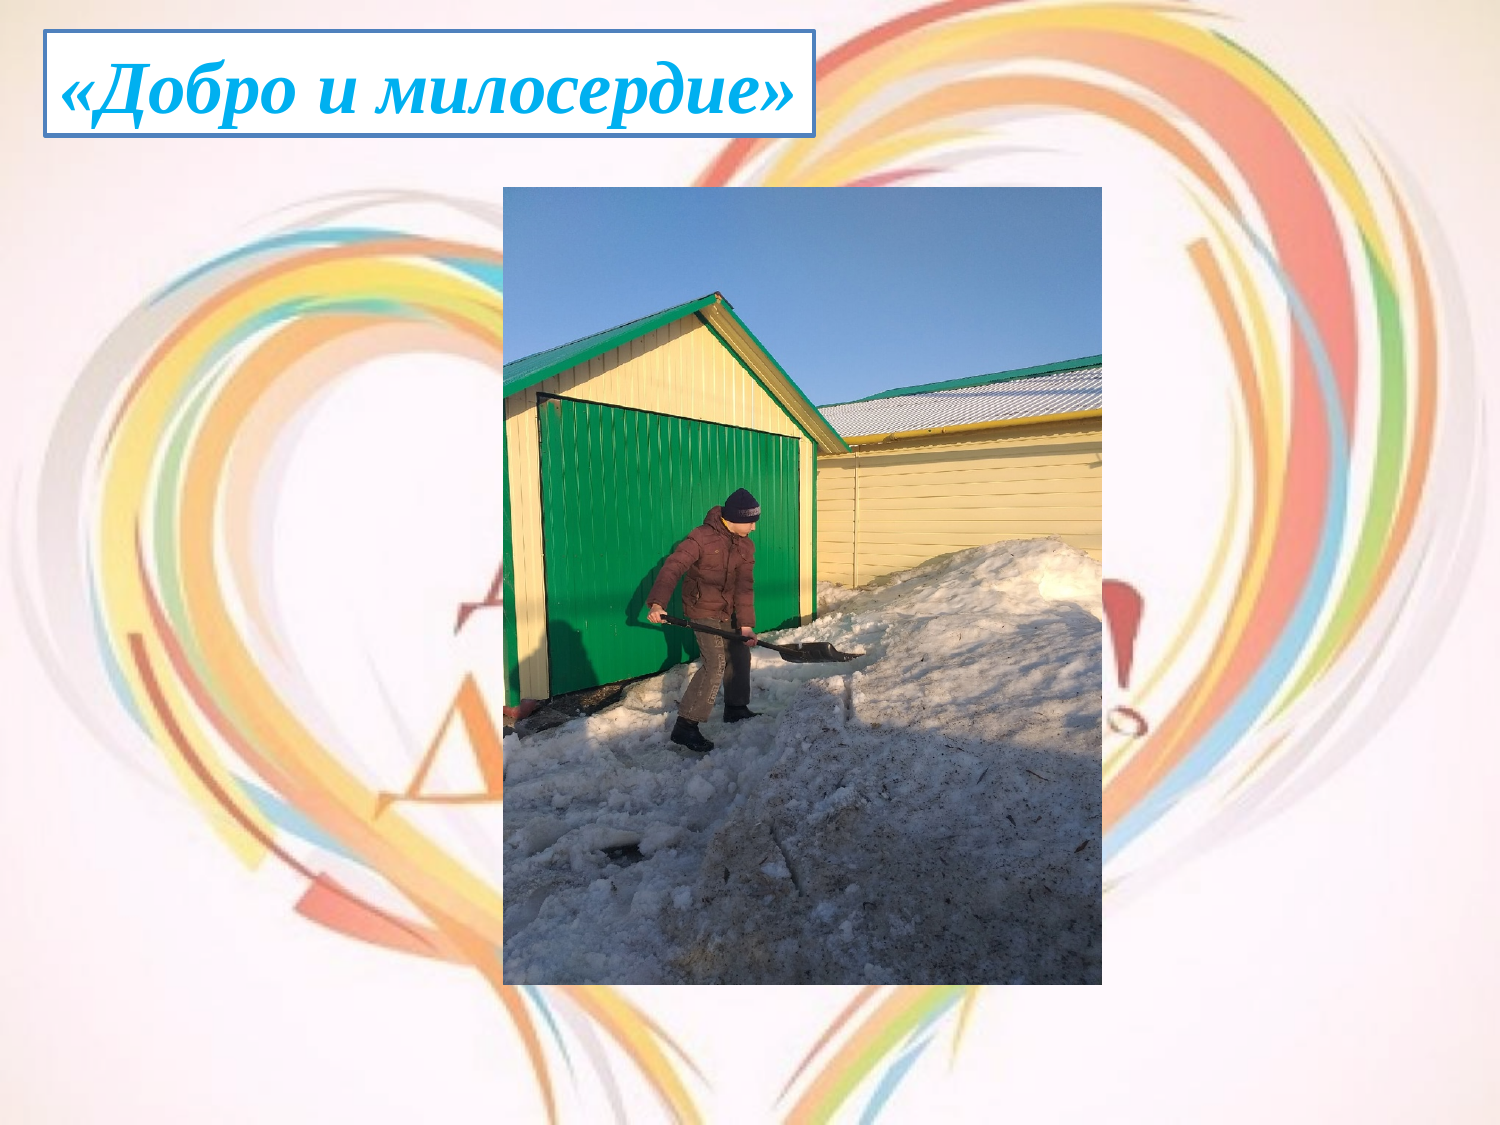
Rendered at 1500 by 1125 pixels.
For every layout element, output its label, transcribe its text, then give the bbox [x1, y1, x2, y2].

picture [503, 187, 1102, 985]
text_box «Добро и милосердие» [43, 29, 816, 138]
